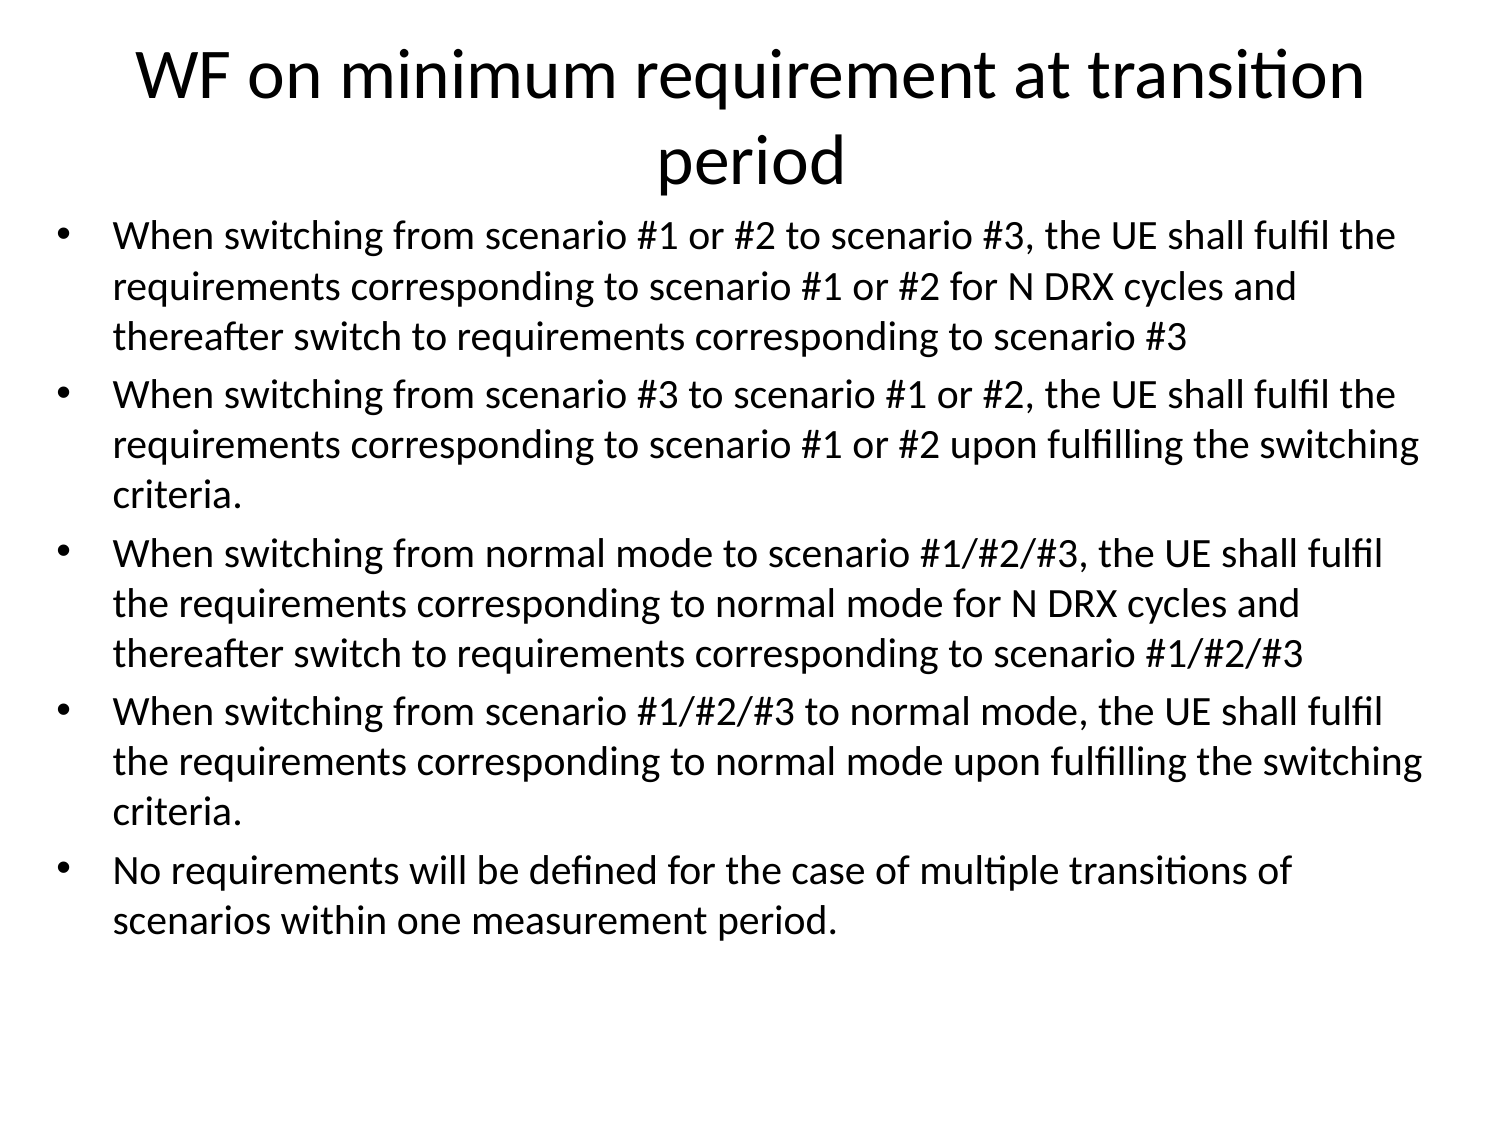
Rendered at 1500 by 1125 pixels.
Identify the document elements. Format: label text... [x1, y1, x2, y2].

title WF on minimum requirement at transition period [76, 19, 1427, 200]
list When switching from scenario #1 or #2 to scenario #3, the UE shall fulfil the requirements corresponding to scenario #1 or #2 for N DRX cycles and thereafter switch to requirements corresponding to scenario #3 When switching from scenario #3 to scenario #1 or #2, the UE shall fulfil the requirements corresponding to scenario #1 or #2 upon fulfilling the switching criteria. When switching from normal mode to scenario #1/#2/#3, the UE shall fulfil the requirements corresponding to normal mode for N DRX cycles and thereafter switch to requirements corresponding to scenario #1/#2/#3 When switching from scenario #1/#2/#3 to normal mode, the UE shall fulfil the requirements corresponding to normal mode upon fulfilling the switching criteria. No requirements will be defined for the case of multiple transitions of scenarios within one measurement period. [41, 200, 1447, 1125]
